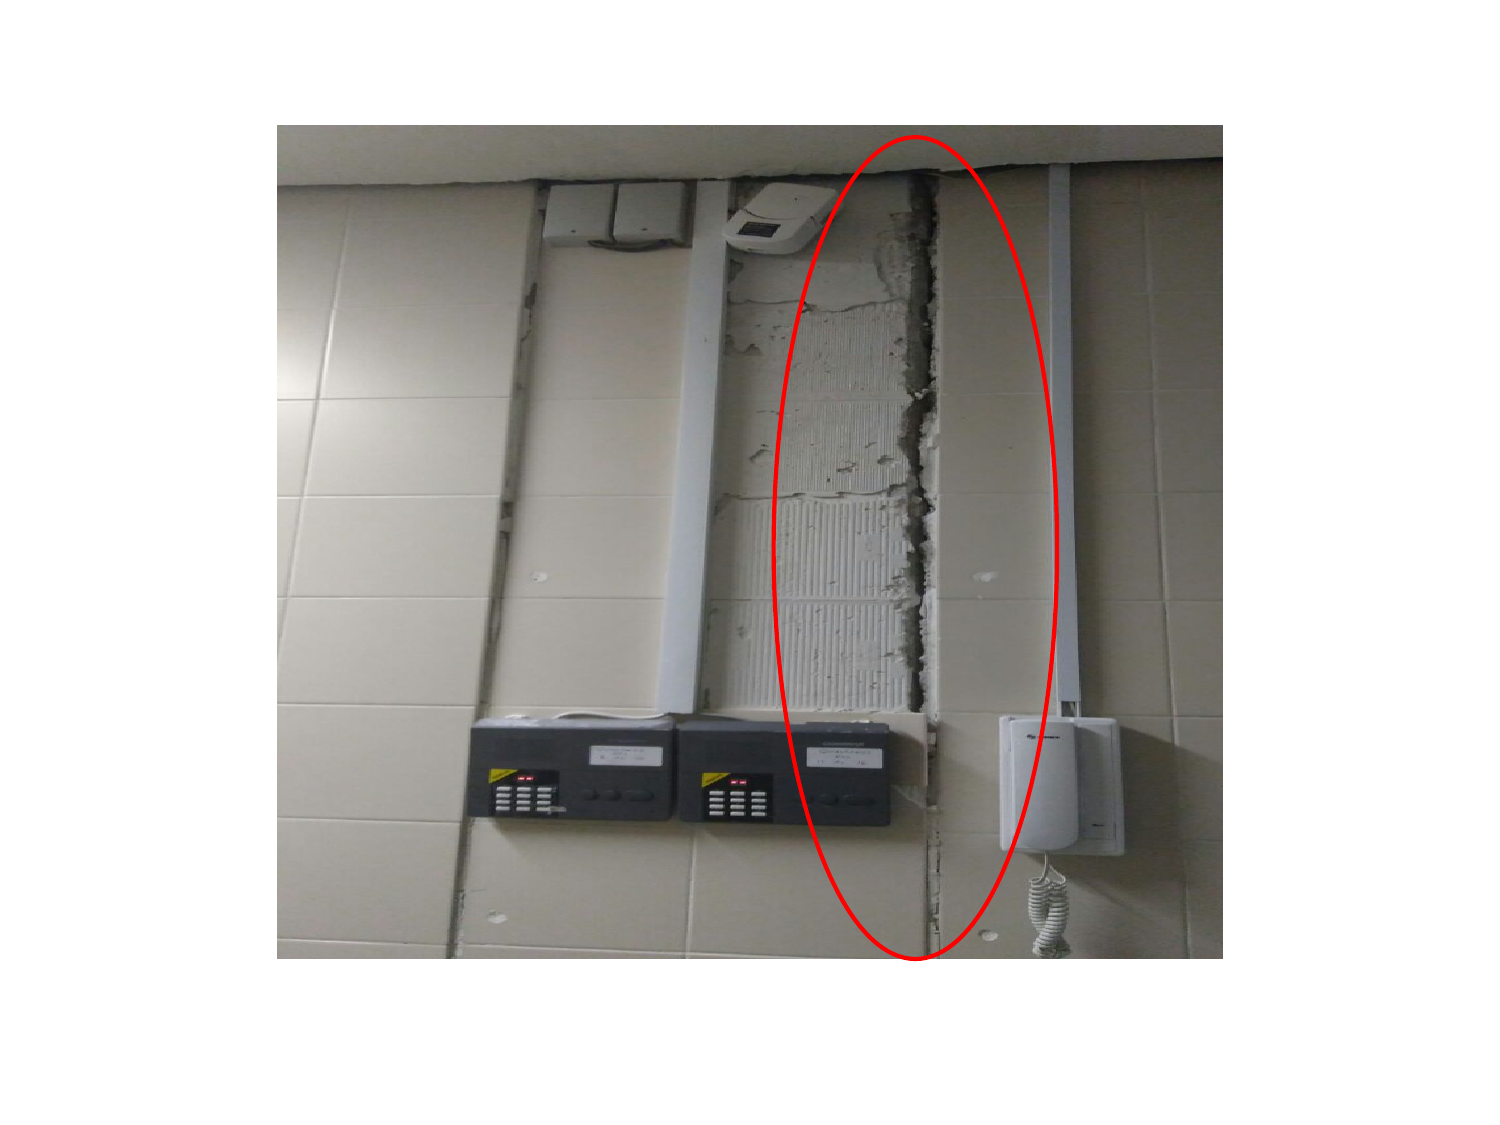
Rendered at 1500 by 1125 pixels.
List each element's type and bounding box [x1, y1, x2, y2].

picture [277, 125, 1223, 960]
